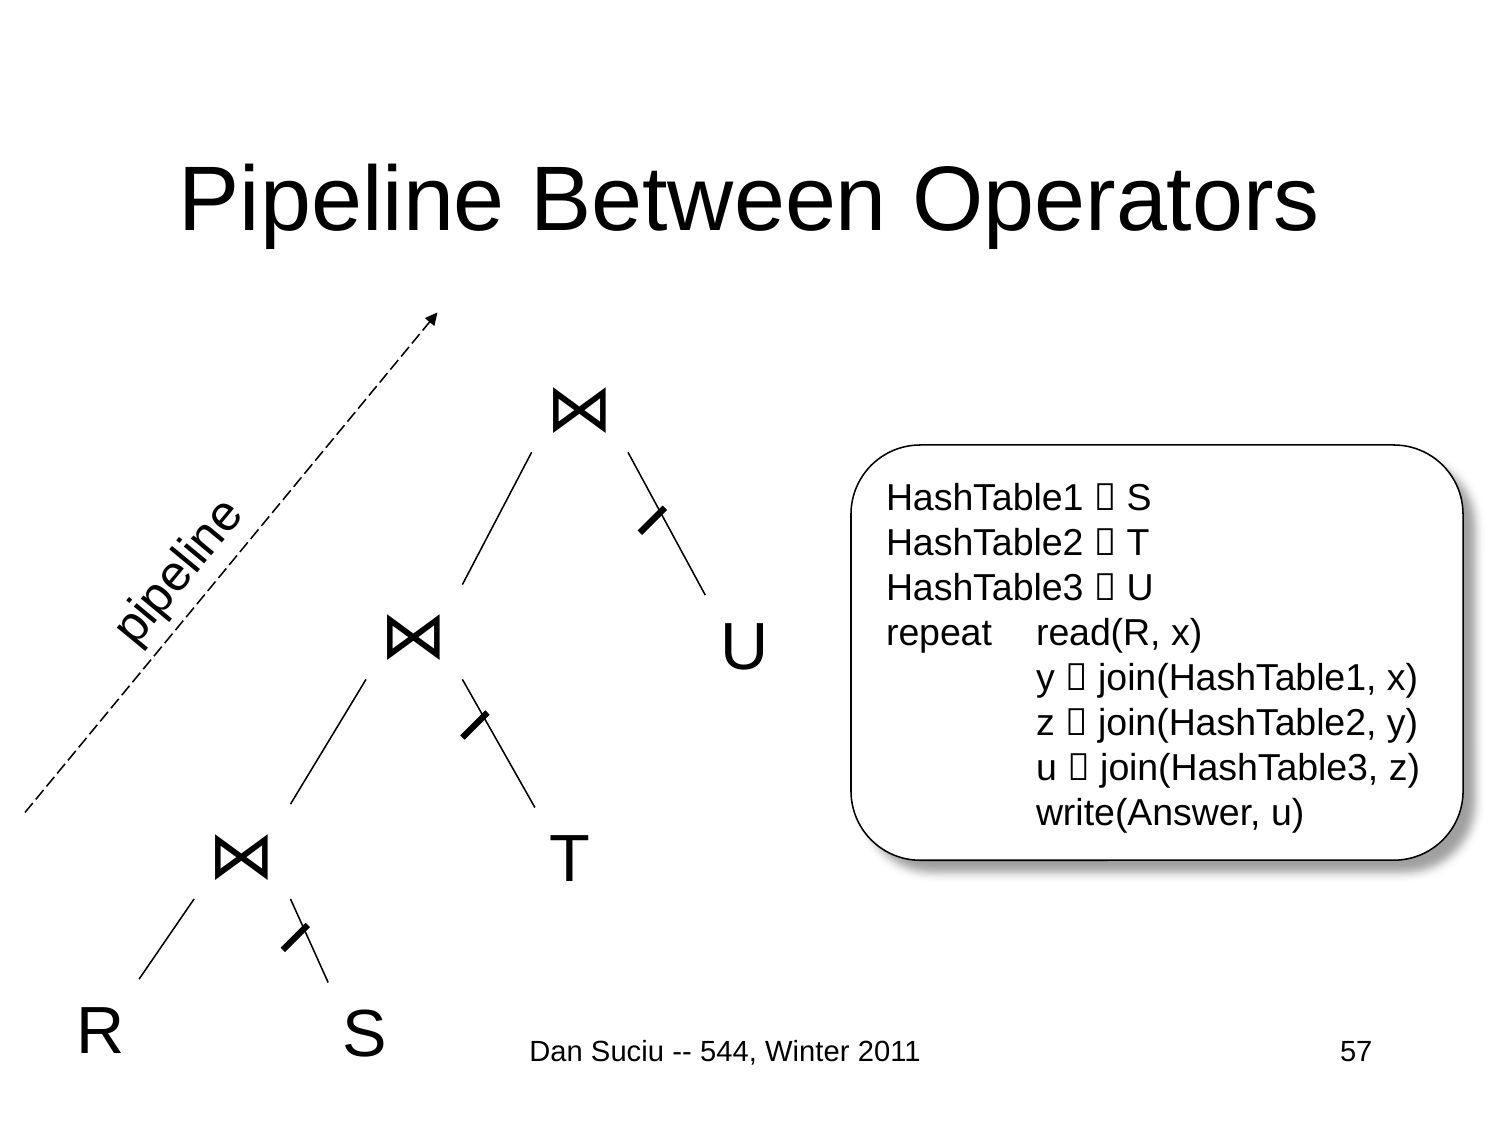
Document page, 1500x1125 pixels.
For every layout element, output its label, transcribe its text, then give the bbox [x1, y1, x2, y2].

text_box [24, 312, 438, 813]
text_box R [45, 959, 156, 1094]
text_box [130, 907, 211, 971]
text_box ⋈ [174, 822, 311, 919]
text_box T [520, 787, 620, 922]
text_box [591, 481, 735, 567]
text_box S [312, 962, 418, 1097]
text_box ⋈ [511, 337, 648, 472]
text_box ⋈ [441, 570, 483, 694]
footer Dan Suciu -- 544, Winter 2011 [512, 1024, 988, 1101]
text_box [263, 918, 348, 964]
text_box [441, 476, 564, 561]
title Pipeline Between Operators [112, 99, 1388, 288]
slide_number 57 [1074, 1024, 1388, 1101]
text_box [441, 703, 560, 784]
text_box U [689, 575, 800, 710]
text_box HashTable1  S HashTable2  T HashTable3  U repeat read(R, x) y  join(HashTable1, x) z  join(HashTable2, y) u  join(HashTable3, z) write(Answer, u) [850, 444, 1464, 861]
